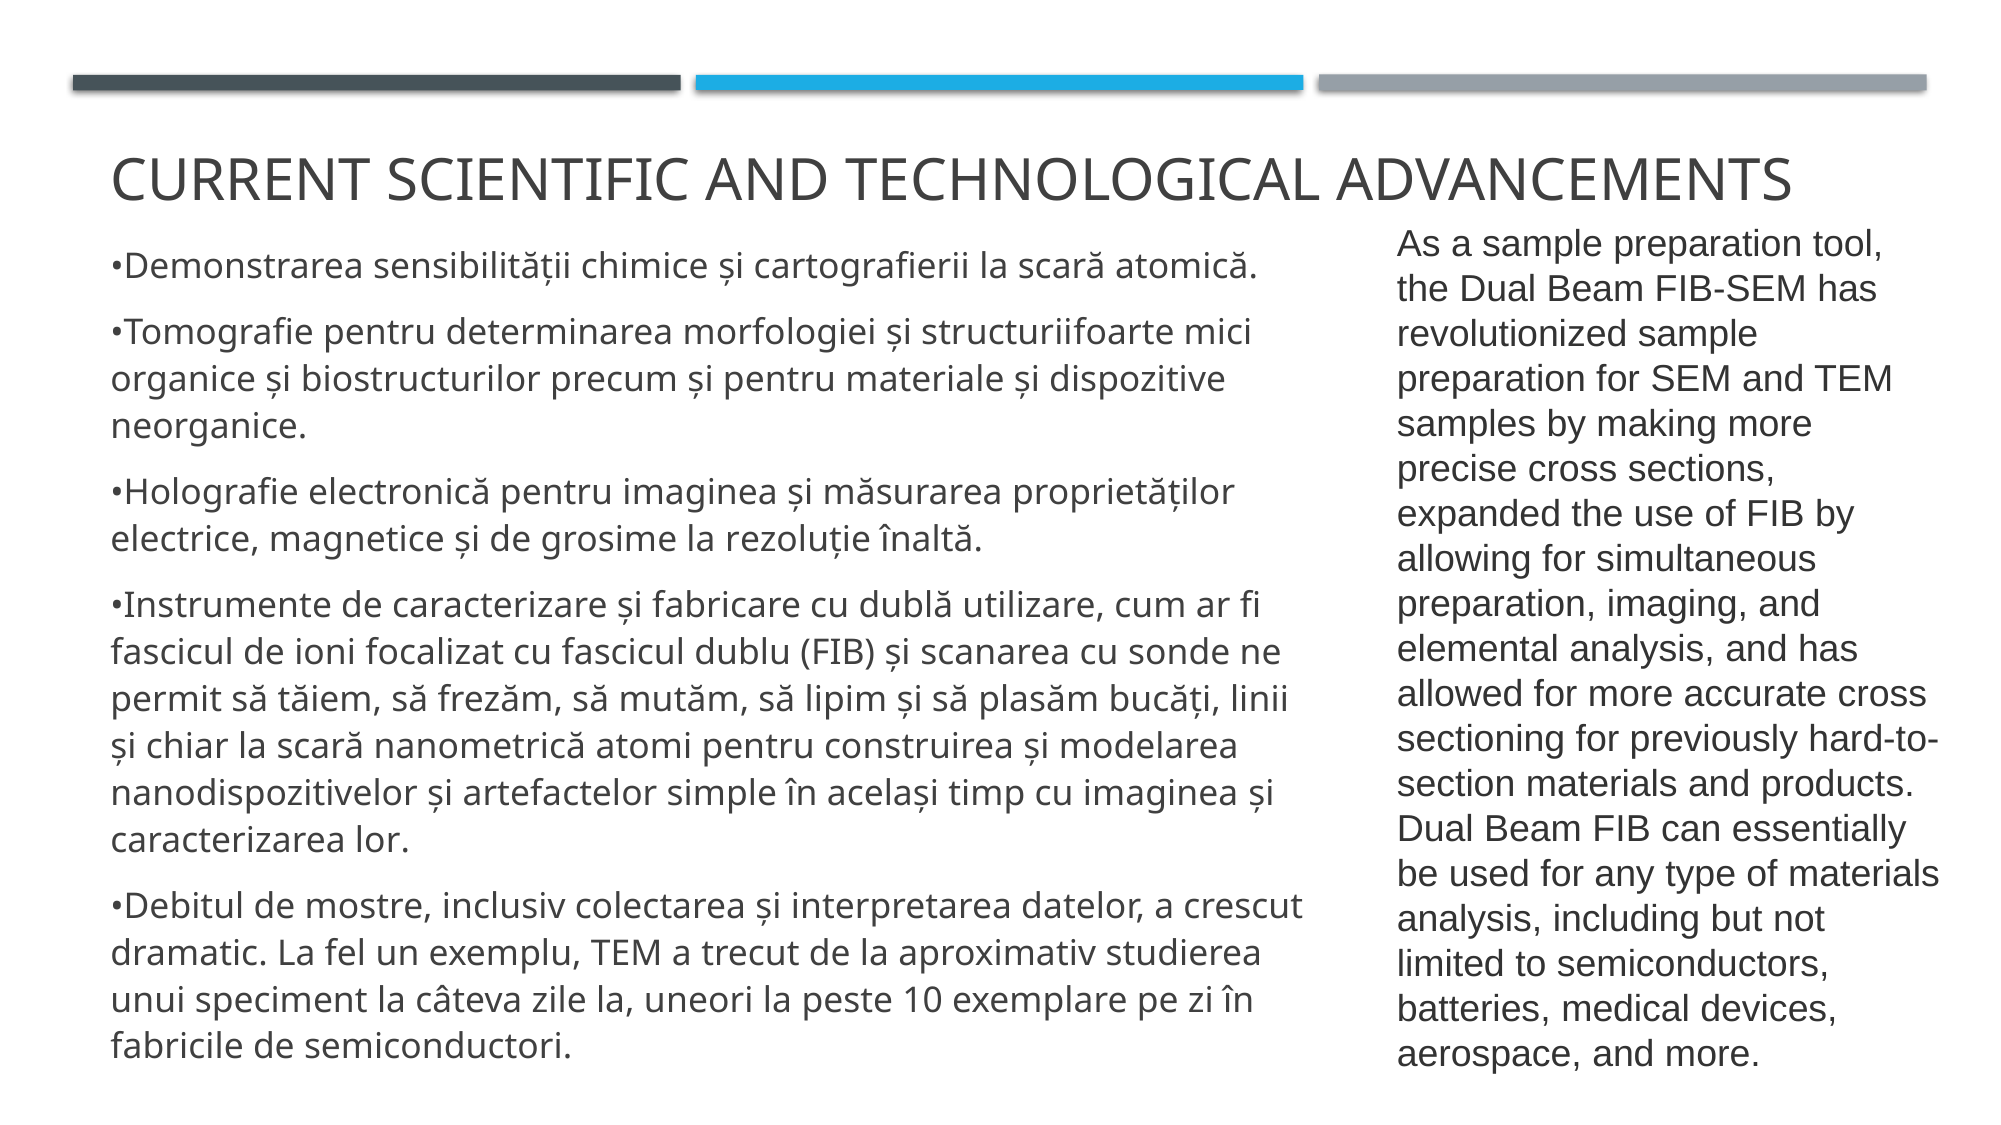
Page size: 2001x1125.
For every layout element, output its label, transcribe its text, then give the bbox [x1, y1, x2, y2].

title CURRENT SCIENTIFIC AND TECHNOLOGICAL ADVANCEMENTS [95, 115, 1905, 220]
text_box As a sample preparation tool, the Dual Beam FIB-SEM has revolutionized sample preparation for SEM and TEM samples by making more precise cross sections, expanded the use of FIB by allowing for simultaneous preparation, imaging, and elemental analysis, and has allowed for more accurate cross sectioning for previously hard-to-section materials and products. Dual Beam FIB can essentially be used for any type of materials analysis, including but not limited to semiconductors, batteries, medical devices, aerospace, and more. [1382, 211, 1959, 1082]
list •Demonstrarea sensibilității chimice și cartografierii la scară atomică. •Tomografie pentru determinarea morfologiei și structuriifoarte mici organice și biostructurilor precum și pentru materiale și dispozitive neorganice. •Holografie electronică pentru imaginea și măsurarea proprietăților electrice, magnetice și de grosime la rezoluție înaltă. •Instrumente de caracterizare și fabricare cu dublă utilizare, cum ar fi fascicul de ioni focalizat cu fascicul dublu (FIB) și scanarea cu sonde ne permit să tăiem, să frezăm, să mutăm, să lipim și să plasăm bucăți, linii și chiar la scară nanometrică atomi pentru construirea și modelarea nanodispozitivelor și artefactelor simple în același timp cu imaginea și caracterizarea lor. •Debitul de mostre, inclusiv colectarea și interpretarea datelor, a crescut dramatic. La fel un exemplu, TEM a trecut de la aproximativ studierea unui speciment la câteva zile la, uneori la peste 10 exemplare pe zi în fabricile de semiconductori. [95, 214, 1329, 1091]
